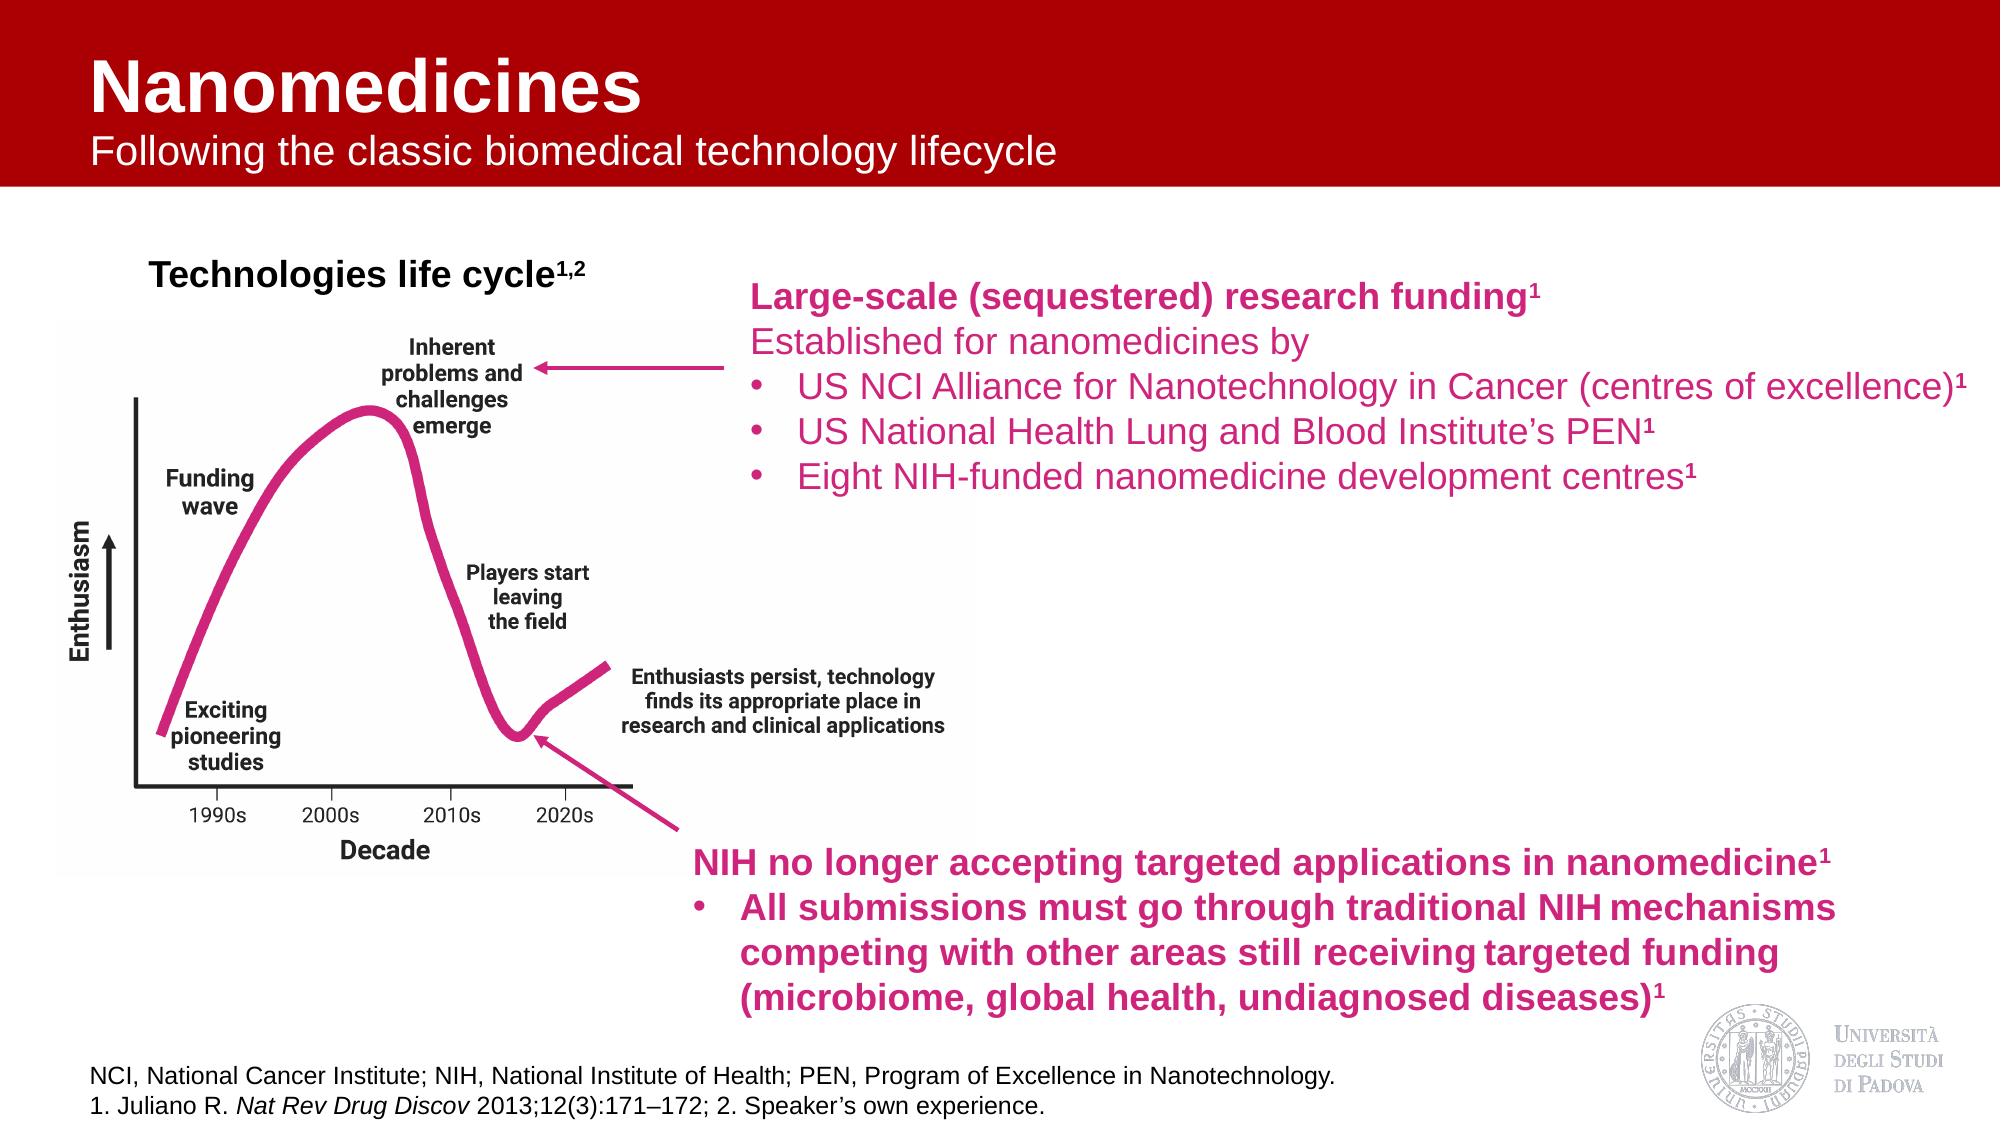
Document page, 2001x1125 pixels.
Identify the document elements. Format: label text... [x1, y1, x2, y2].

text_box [533, 735, 679, 831]
text_box Technologies life cycle1,2 [133, 243, 602, 303]
text_box NIH no longer accepting targeted applications in nanomedicine1 All submissions must go through traditional NIH mechanisms competing with other areas still receiving targeted funding (microbiome, global health, undiagnosed diseases)1 [678, 830, 1880, 1025]
text_box Large-scale (sequestered) research funding1 Established for nanomedicines by US NCI Alliance for Nanotechnology in Cancer (centres of excellence)1 US National Health Lung and Blood Institute’s PEN1 Eight NIH-funded nanomedicine development centres1 [735, 264, 1983, 505]
title Nanomedicines Following the classic biomedical technology lifecycle [74, 13, 2000, 209]
picture [54, 321, 974, 877]
text_box NCI, National Cancer Institute; NIH, National Institute of Health; PEN, Program of Excellence in Nanotechnology. 1. Juliano R. Nat Rev Drug Discov 2013;12(3):171–172; 2. Speaker’s own experience. [74, 1051, 1689, 1125]
